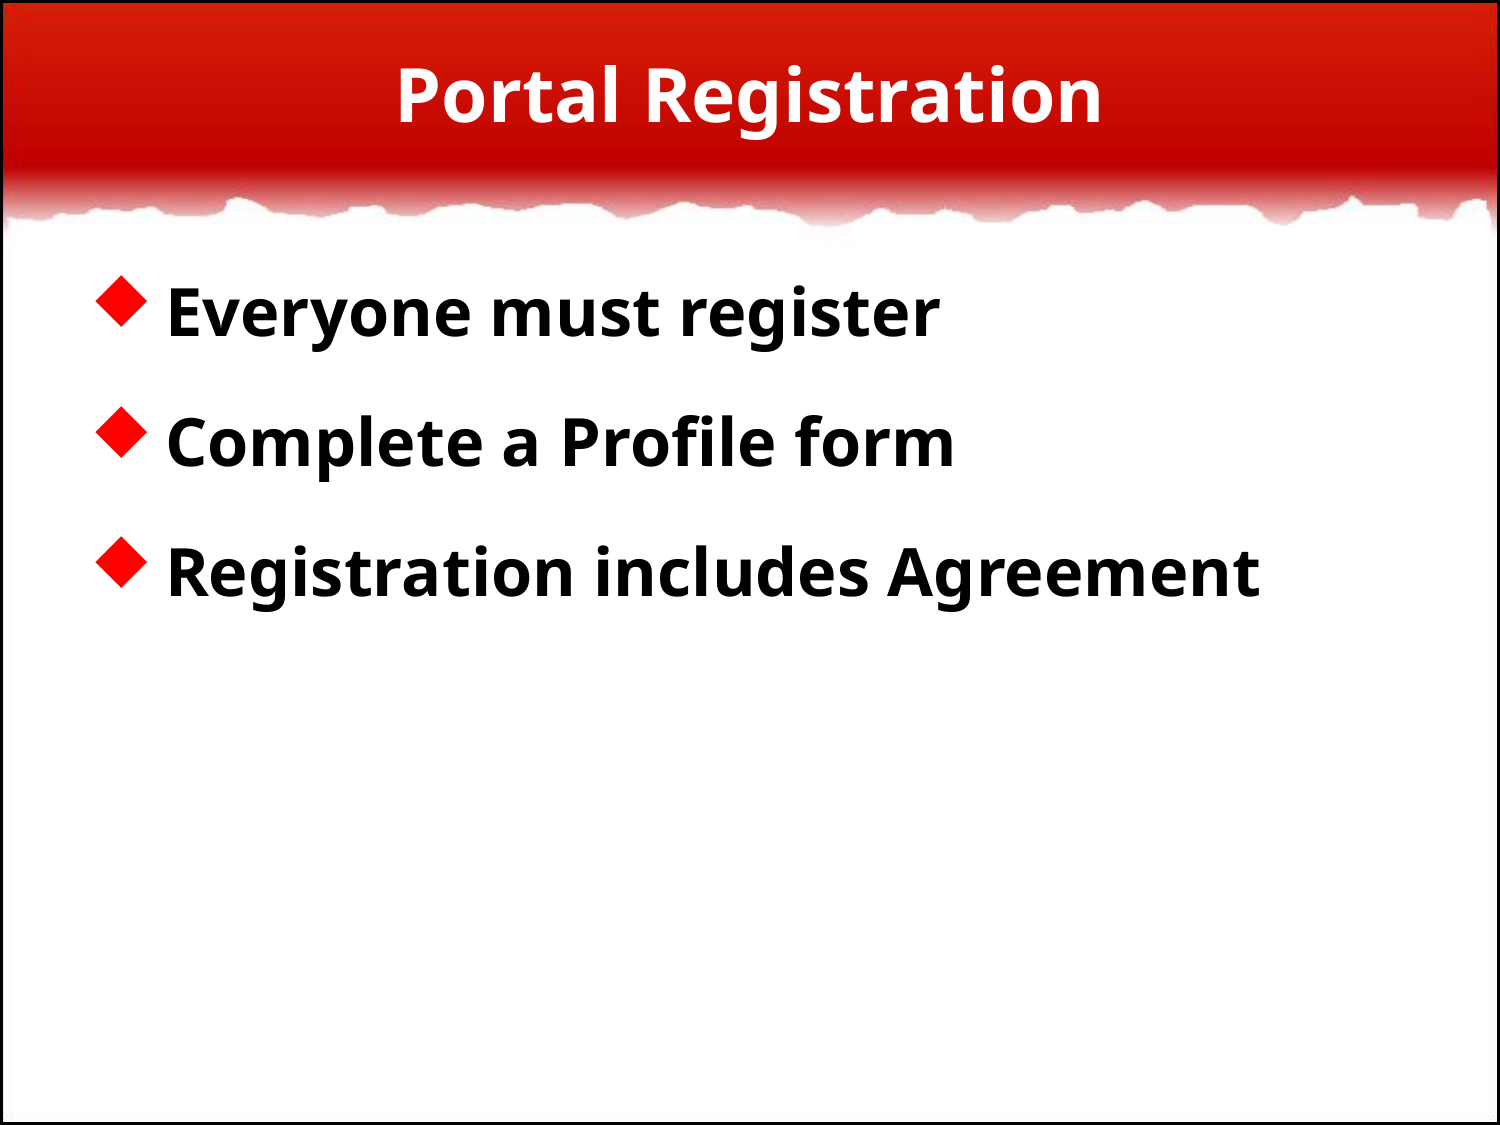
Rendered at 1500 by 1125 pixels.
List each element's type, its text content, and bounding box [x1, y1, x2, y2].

list Everyone must register Complete a Profile form Registration includes Agreement [75, 262, 1425, 1005]
picture [3, 3, 1497, 1122]
title Portal Registration [74, 9, 1426, 176]
